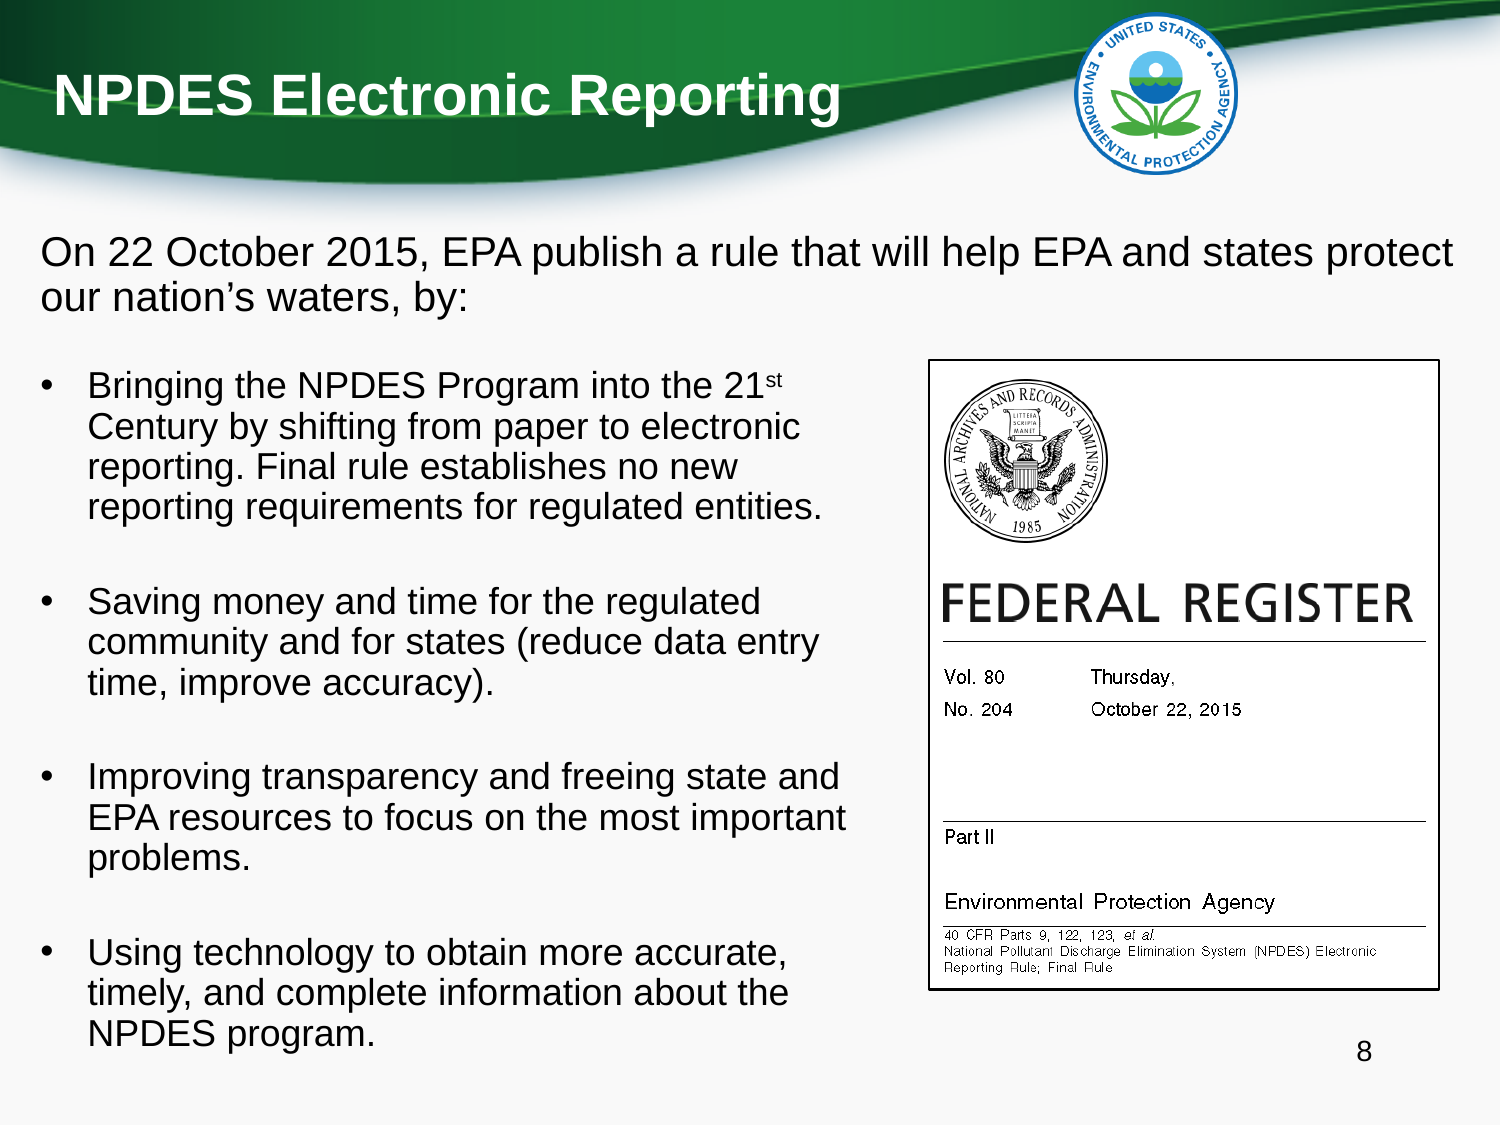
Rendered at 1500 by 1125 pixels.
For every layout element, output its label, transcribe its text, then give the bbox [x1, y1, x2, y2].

picture [0, 0, 1500, 1125]
slide_number 8 [1287, 1024, 1388, 1101]
title NPDES Electronic Reporting [23, 49, 874, 151]
list Bringing the NPDES Program into the 21st Century by shifting from paper to electronic reporting. Final rule establishes no new reporting requirements for regulated entities. Saving money and time for the regulated community and for states (reduce data entry time, improve accuracy). Improving transparency and freeing state and EPA resources to focus on the most important problems. Using technology to obtain more accurate, timely, and complete information about the NPDES program. [25, 358, 889, 1099]
text_box On 22 October 2015, EPA publish a rule that will help EPA and states protect our nation’s waters, by: [25, 222, 1476, 343]
